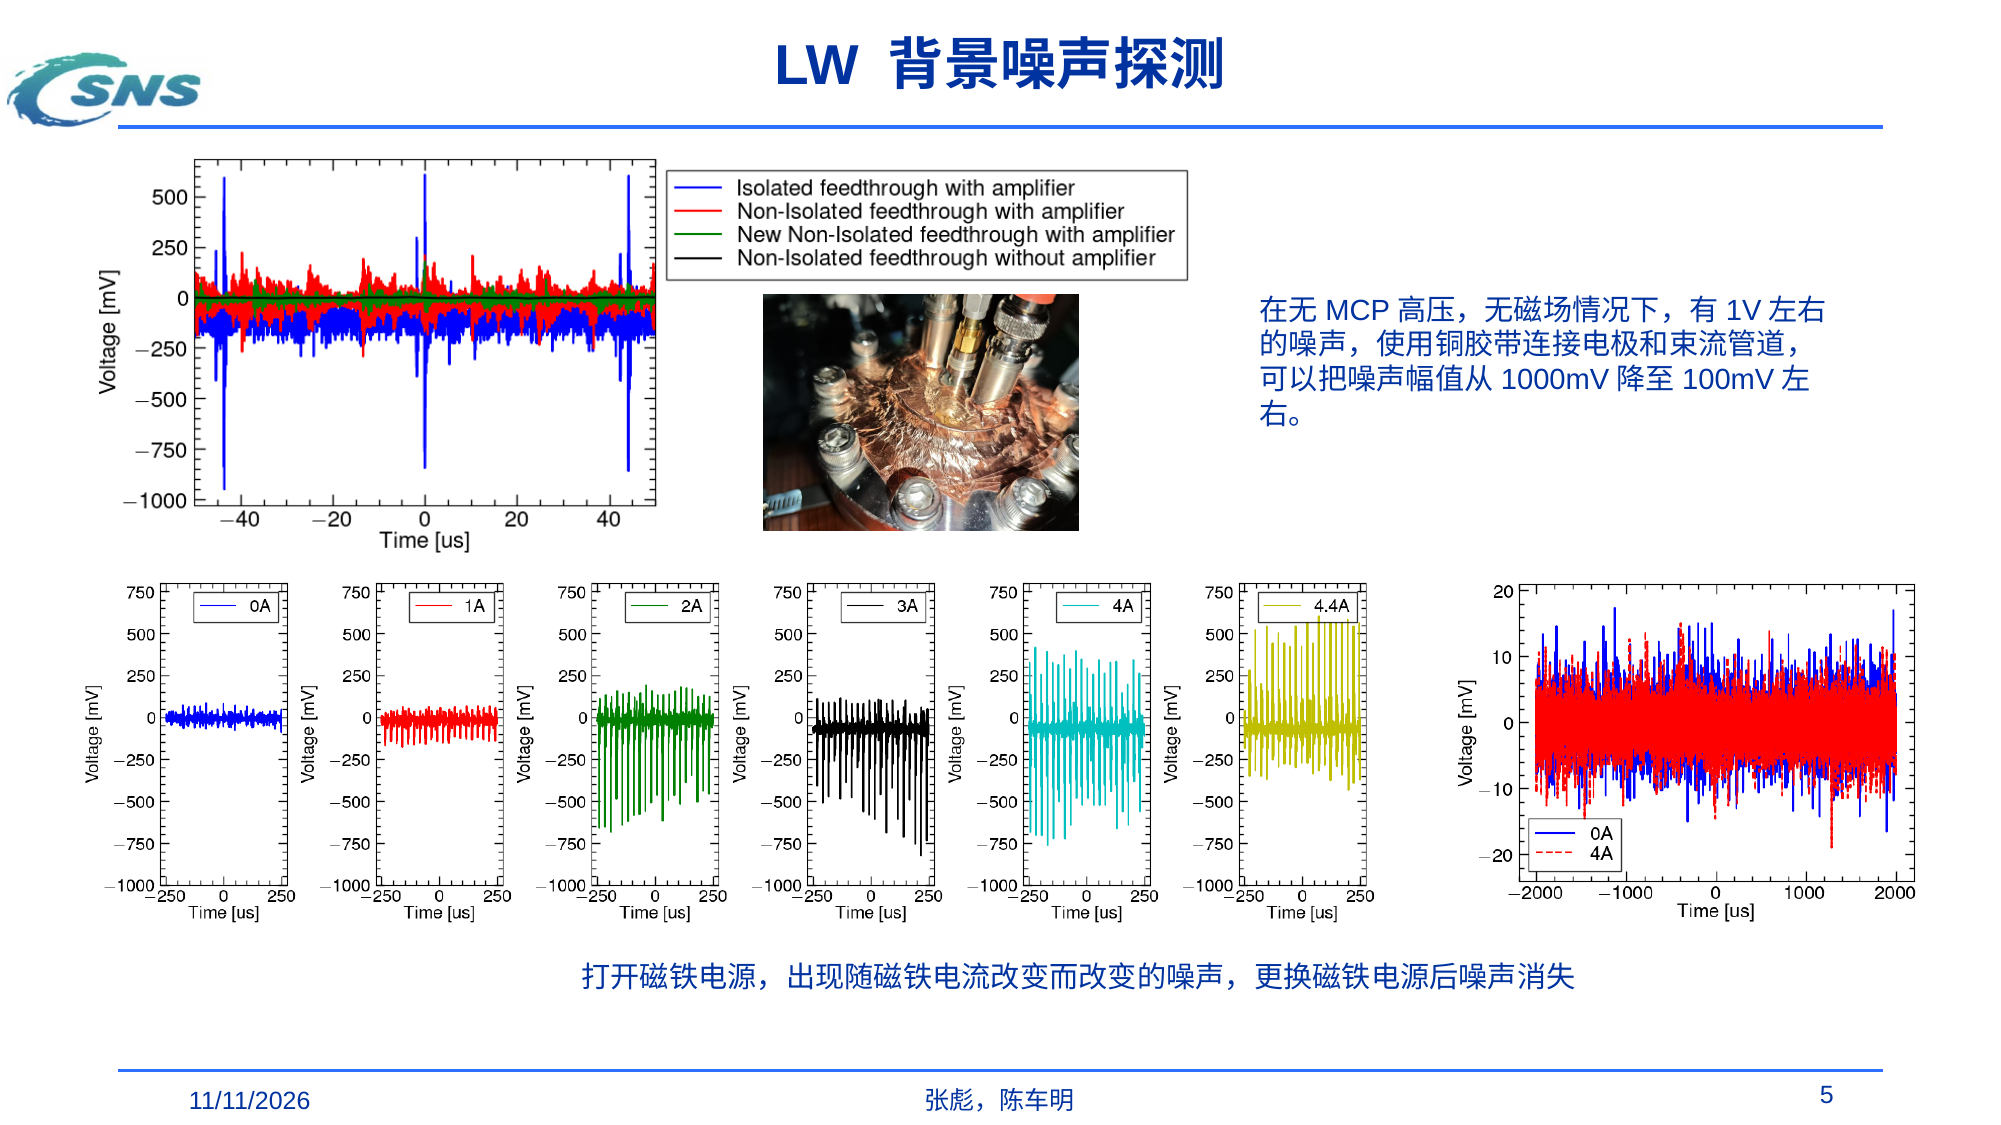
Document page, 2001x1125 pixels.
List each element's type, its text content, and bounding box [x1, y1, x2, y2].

title LW 背景噪声探测 [162, 5, 1838, 128]
footer 张彪，陈车明 [463, 1077, 1537, 1125]
picture [90, 149, 1196, 563]
picture [0, 30, 214, 138]
picture [78, 575, 1382, 930]
picture [1450, 575, 1925, 930]
slide_number 5 [1770, 1071, 1883, 1125]
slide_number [120, 1077, 380, 1125]
text_box 在无MCP高压，无磁场情况下，有1V左右的噪声，使用铜胶带连接电极和束流管道，可以把噪声幅值从1000mV降至100mV左右。 [1259, 290, 1832, 431]
text_box 打开磁铁电源，出现随磁铁电流改变而改变的噪声，更换磁铁电源后噪声消失 [581, 958, 1577, 994]
